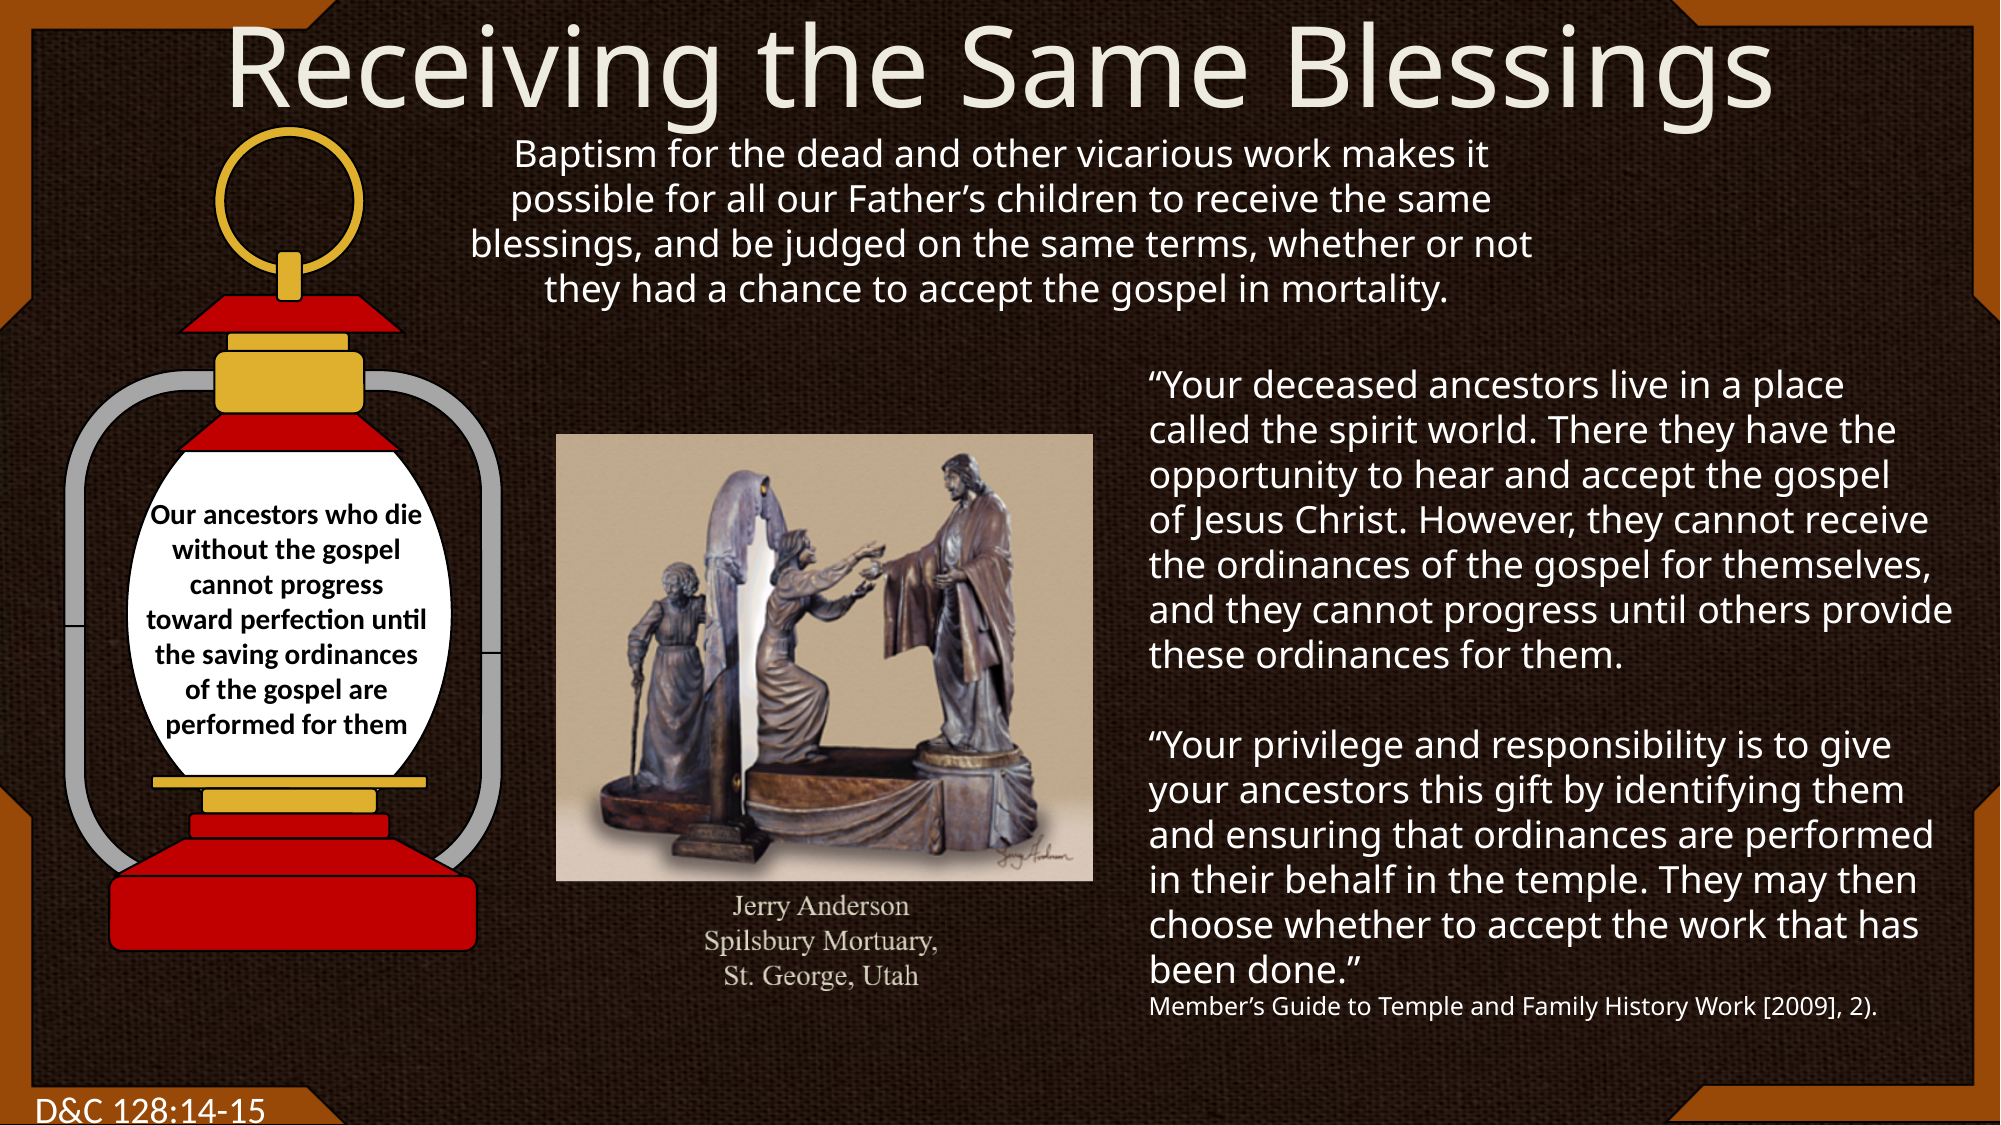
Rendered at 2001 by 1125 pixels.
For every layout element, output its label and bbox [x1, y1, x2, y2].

text_box [64, 125, 502, 951]
picture [0, 0, 2000, 1125]
